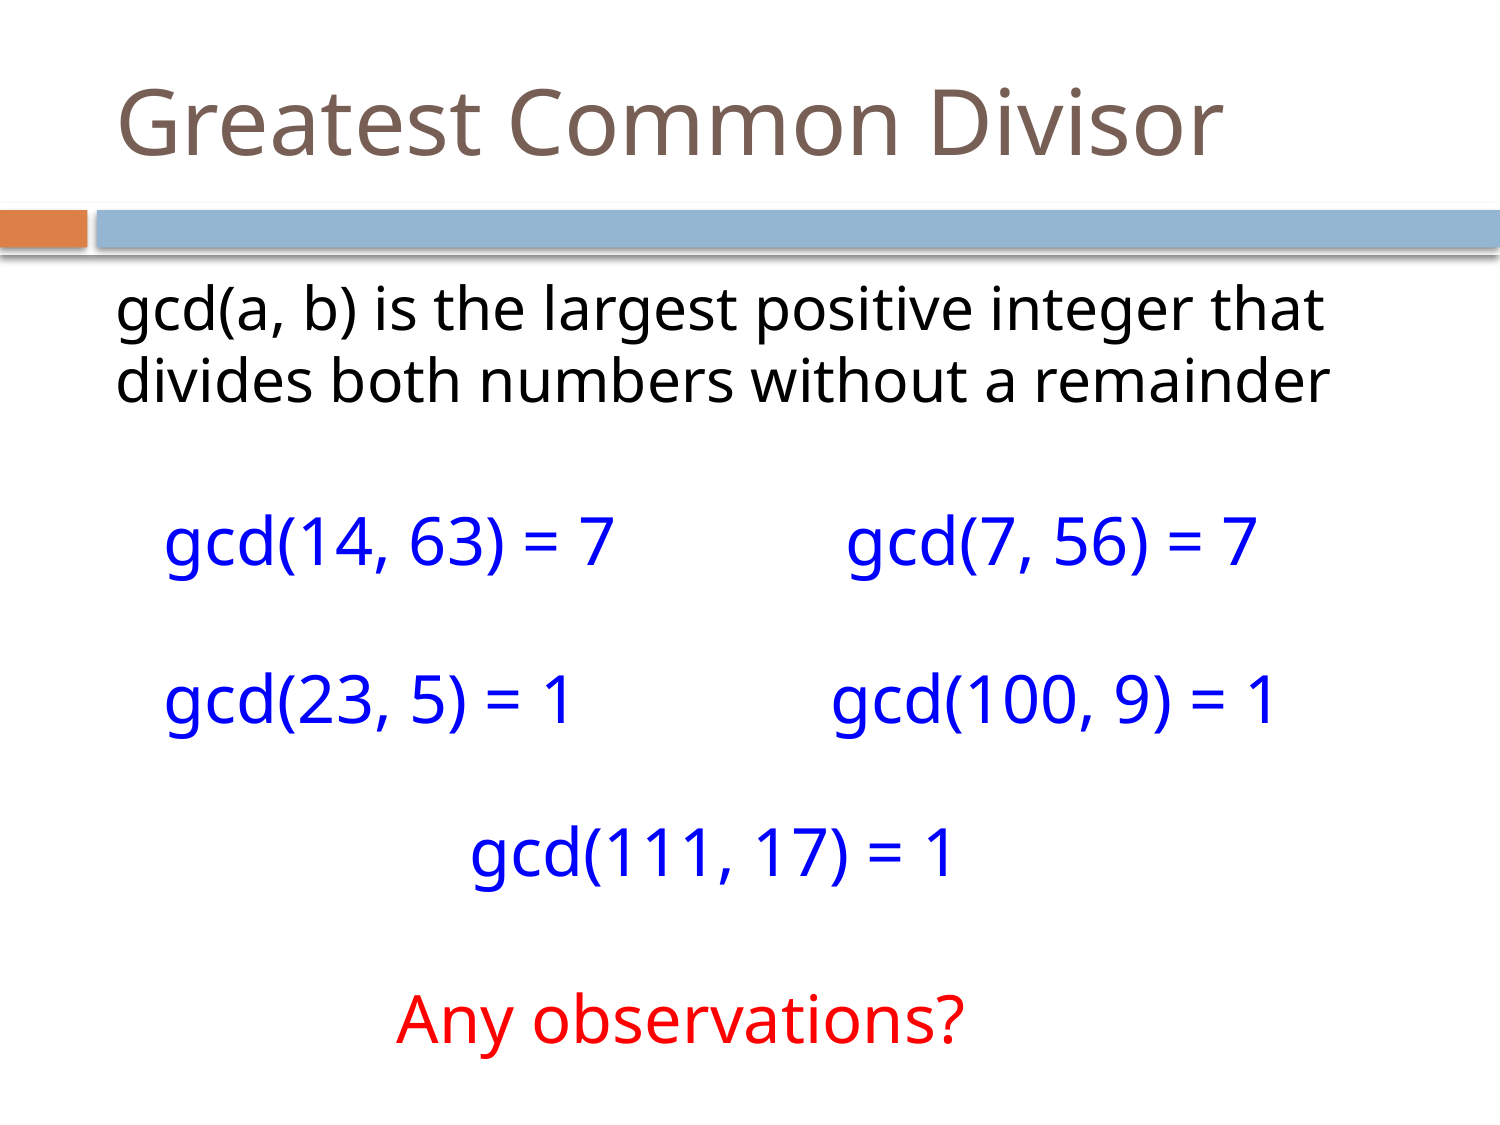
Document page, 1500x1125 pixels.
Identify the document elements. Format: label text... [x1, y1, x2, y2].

text_box Any observations? [381, 969, 981, 1064]
text_box gcd(111, 17) = 1 [454, 801, 976, 897]
title Greatest Common Divisor [100, 37, 1438, 200]
list gcd(a, b) is the largest positive integer that divides both numbers without a remainder [100, 262, 1438, 425]
text_box gcd(23, 5) = 1 [149, 649, 594, 745]
text_box gcd(14, 63) = 7 [148, 491, 632, 587]
text_box gcd(100, 9) = 1 [815, 649, 1299, 745]
text_box gcd(7, 56) = 7 [830, 491, 1276, 587]
